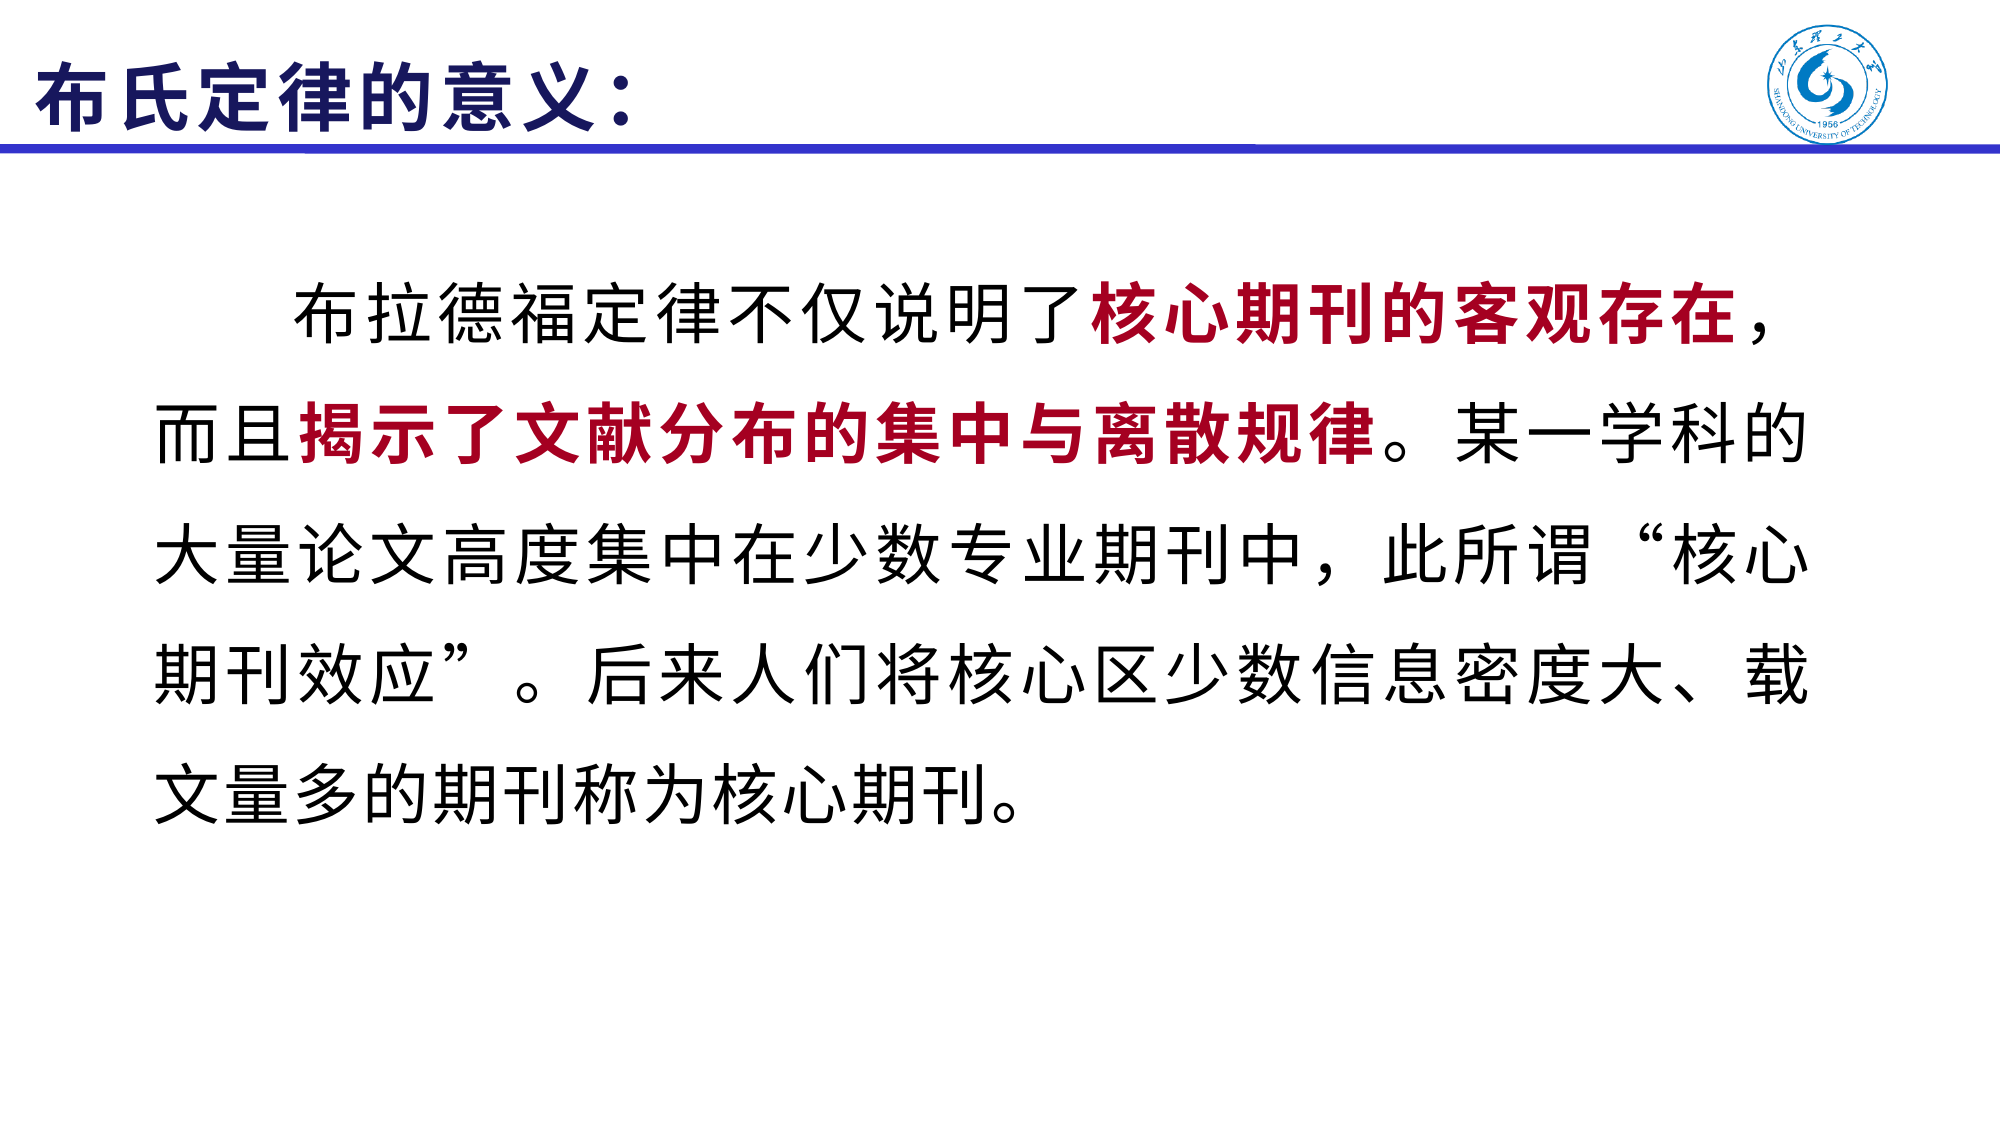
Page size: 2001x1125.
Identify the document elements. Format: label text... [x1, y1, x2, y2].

picture [1744, 0, 1910, 165]
list 布拉德福定律不仅说明了核心期刊的客观存在，而且揭示了文献分布的集中与离散规律。某一学科的大量论文高度集中在少数专业期刊中，此所谓“核心期刊效应”。后来人们将核心区少数信息密度大、载文量多的期刊称为核心期刊。 [133, 222, 1834, 1050]
title 布氏定律的意义： [19, 44, 1819, 147]
